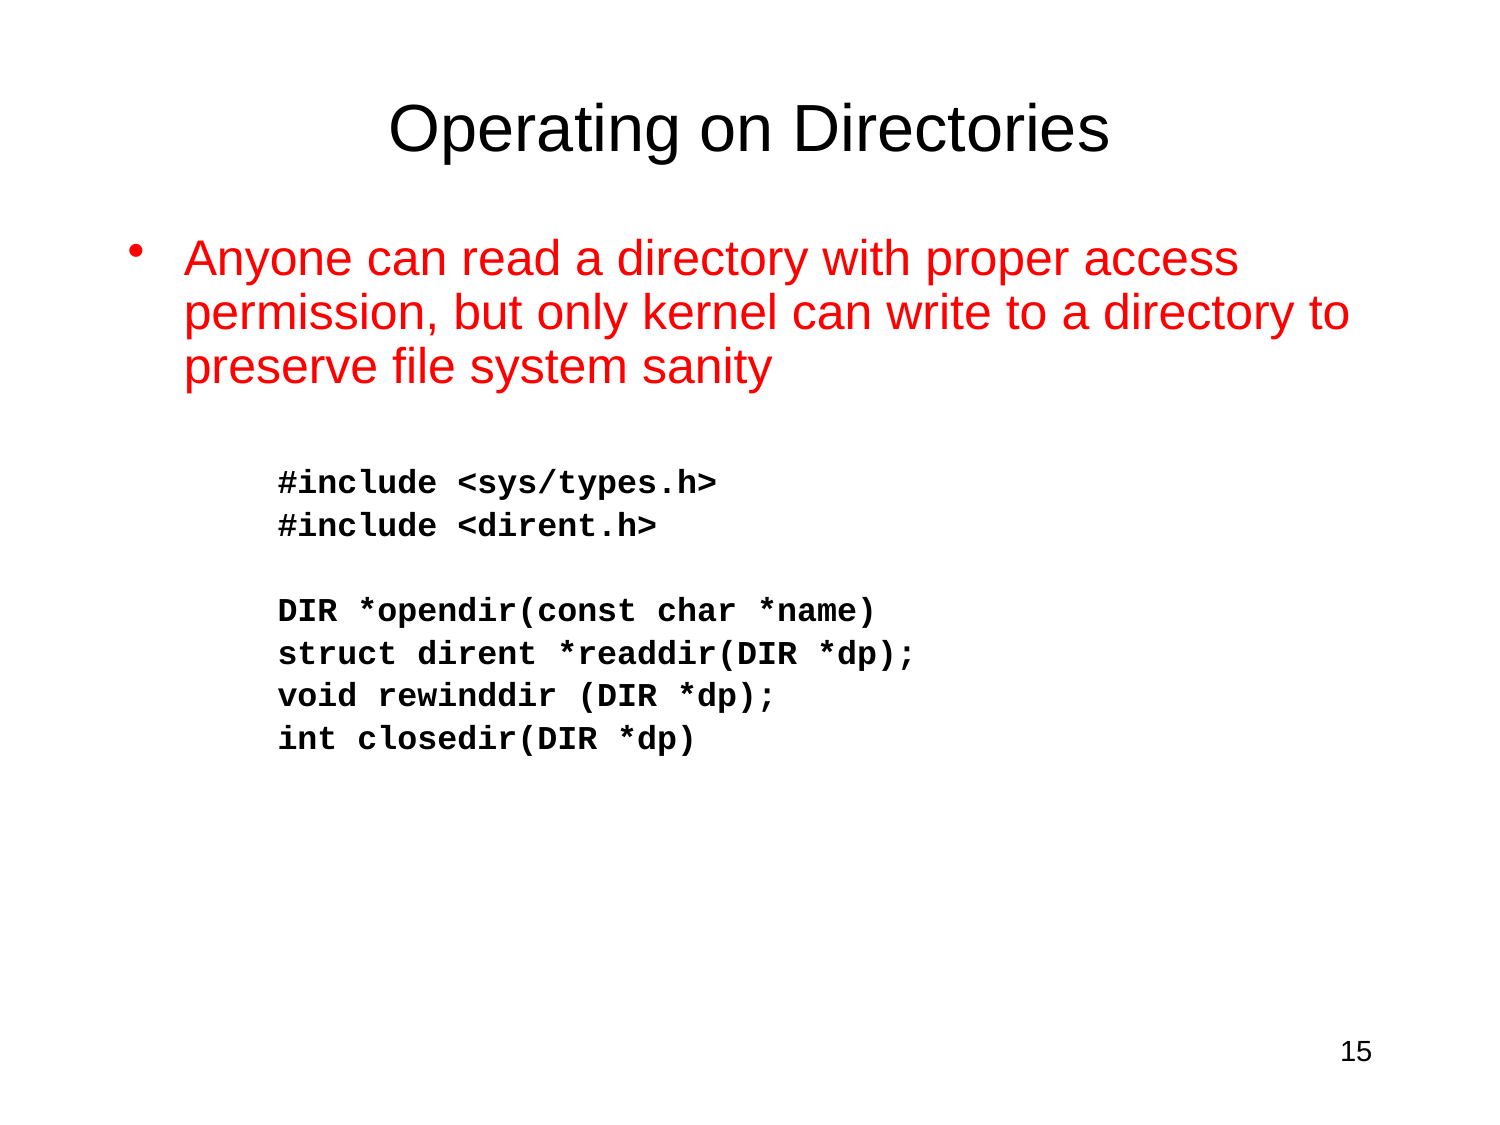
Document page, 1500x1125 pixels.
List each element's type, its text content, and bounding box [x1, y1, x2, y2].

slide_number 15 [1074, 1024, 1388, 1101]
title Operating on Directories [112, 62, 1388, 188]
list Anyone can read a directory with proper access permission, but only kernel can write to a directory to preserve file system sanity #include <sys/types.h> #include <dirent.h> DIR *opendir(const char *name) struct dirent *readdir(DIR *dp); void rewinddir (DIR *dp); int closedir(DIR *dp) [112, 224, 1388, 1000]
